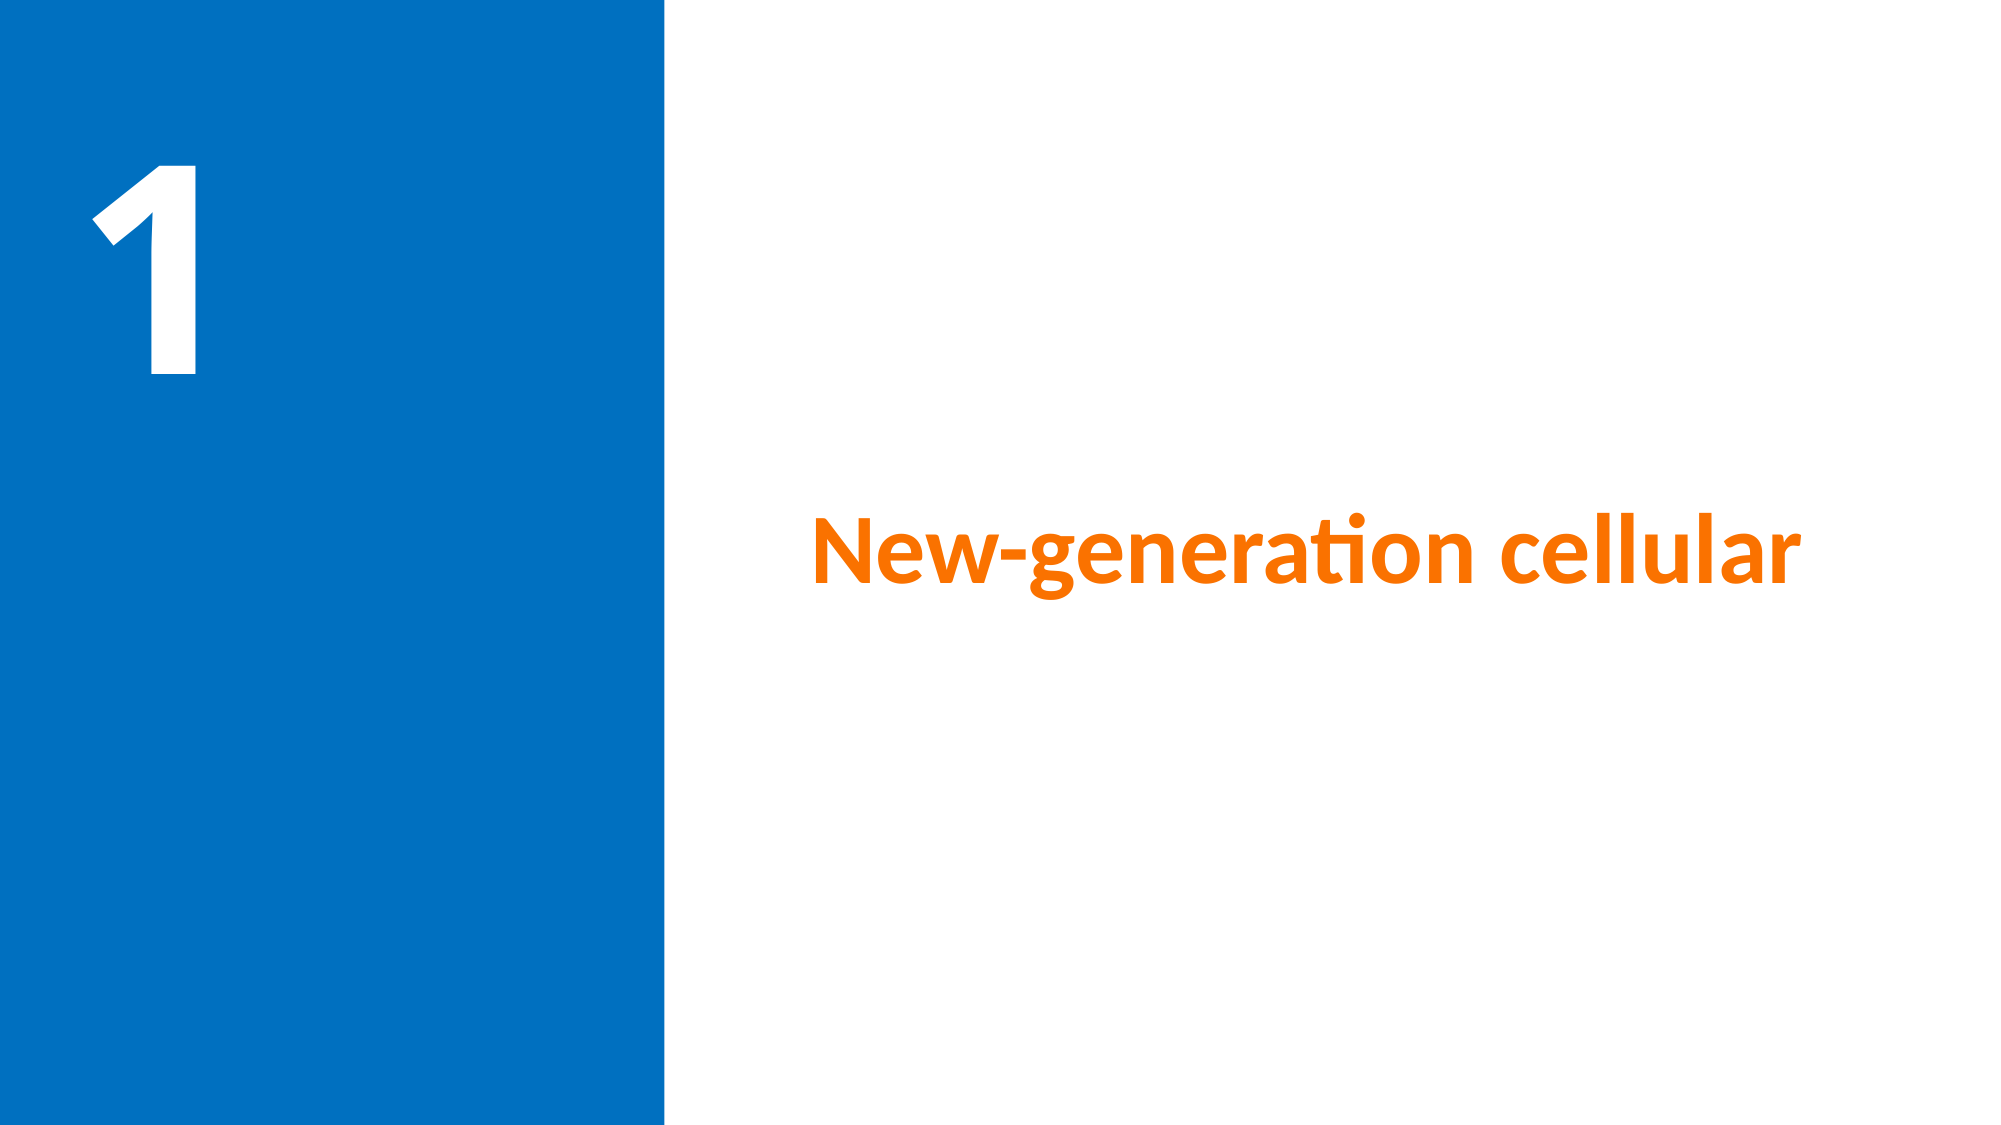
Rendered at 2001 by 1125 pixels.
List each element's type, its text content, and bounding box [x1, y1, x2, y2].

list New-generation cellular [787, 120, 1925, 983]
title 1 [75, 97, 600, 473]
